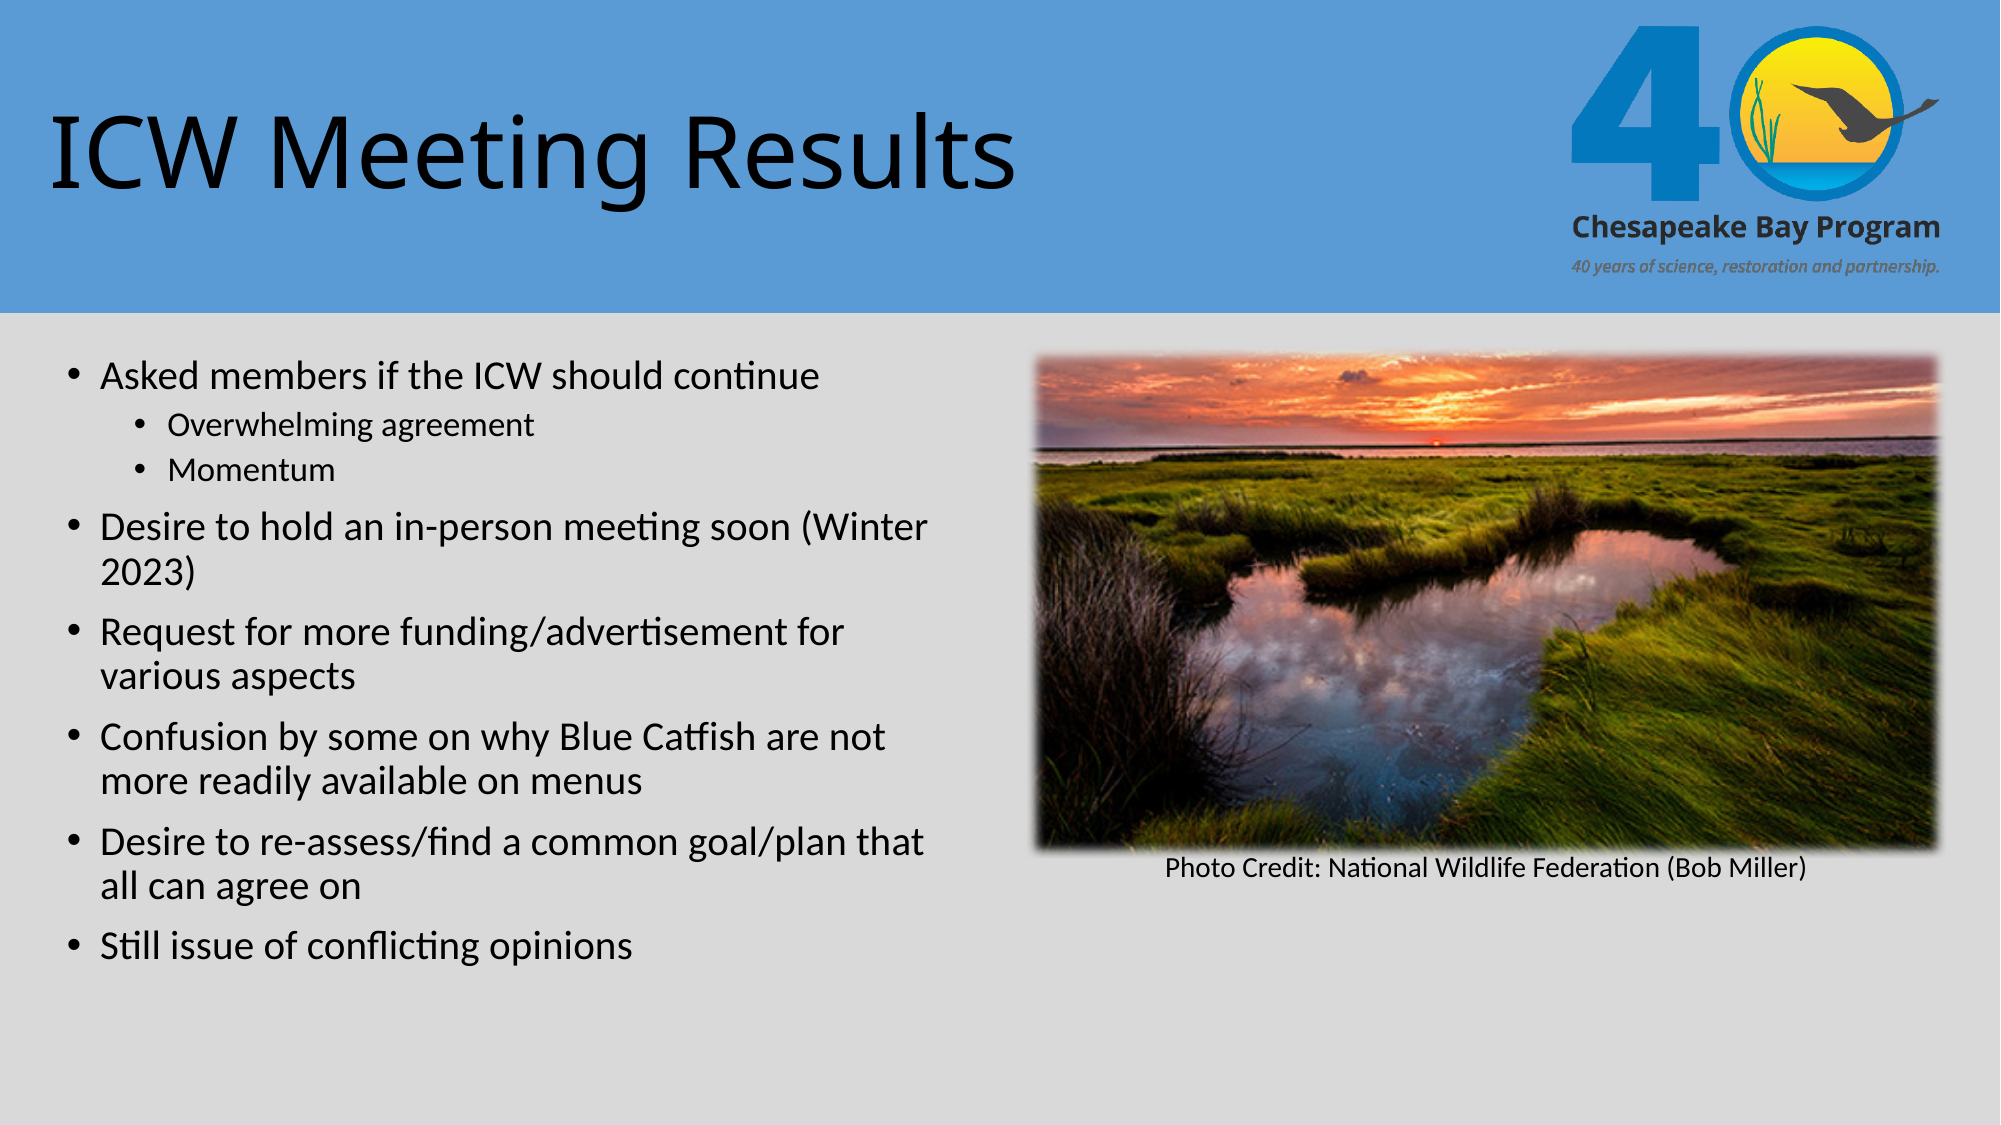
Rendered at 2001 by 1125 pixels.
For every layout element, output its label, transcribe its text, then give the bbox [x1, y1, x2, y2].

text_box ICW Meeting Results [34, 47, 1565, 266]
text_box Photo Credit: National Wildlife Federation (Bob Miller) [1150, 859, 1823, 891]
picture [1025, 346, 1947, 859]
text_box [0, 0, 2000, 314]
picture [1565, 26, 1947, 279]
list Asked members if the ICW should continue Overwhelming agreement Momentum Desire to hold an in-person meeting soon (Winter 2023) Request for more funding/advertisement for various aspects Confusion by some on why Blue Catfish are not more readily available on menus Desire to re-assess/find a common goal/plan that all can agree on Still issue of conflicting opinions [51, 346, 975, 984]
